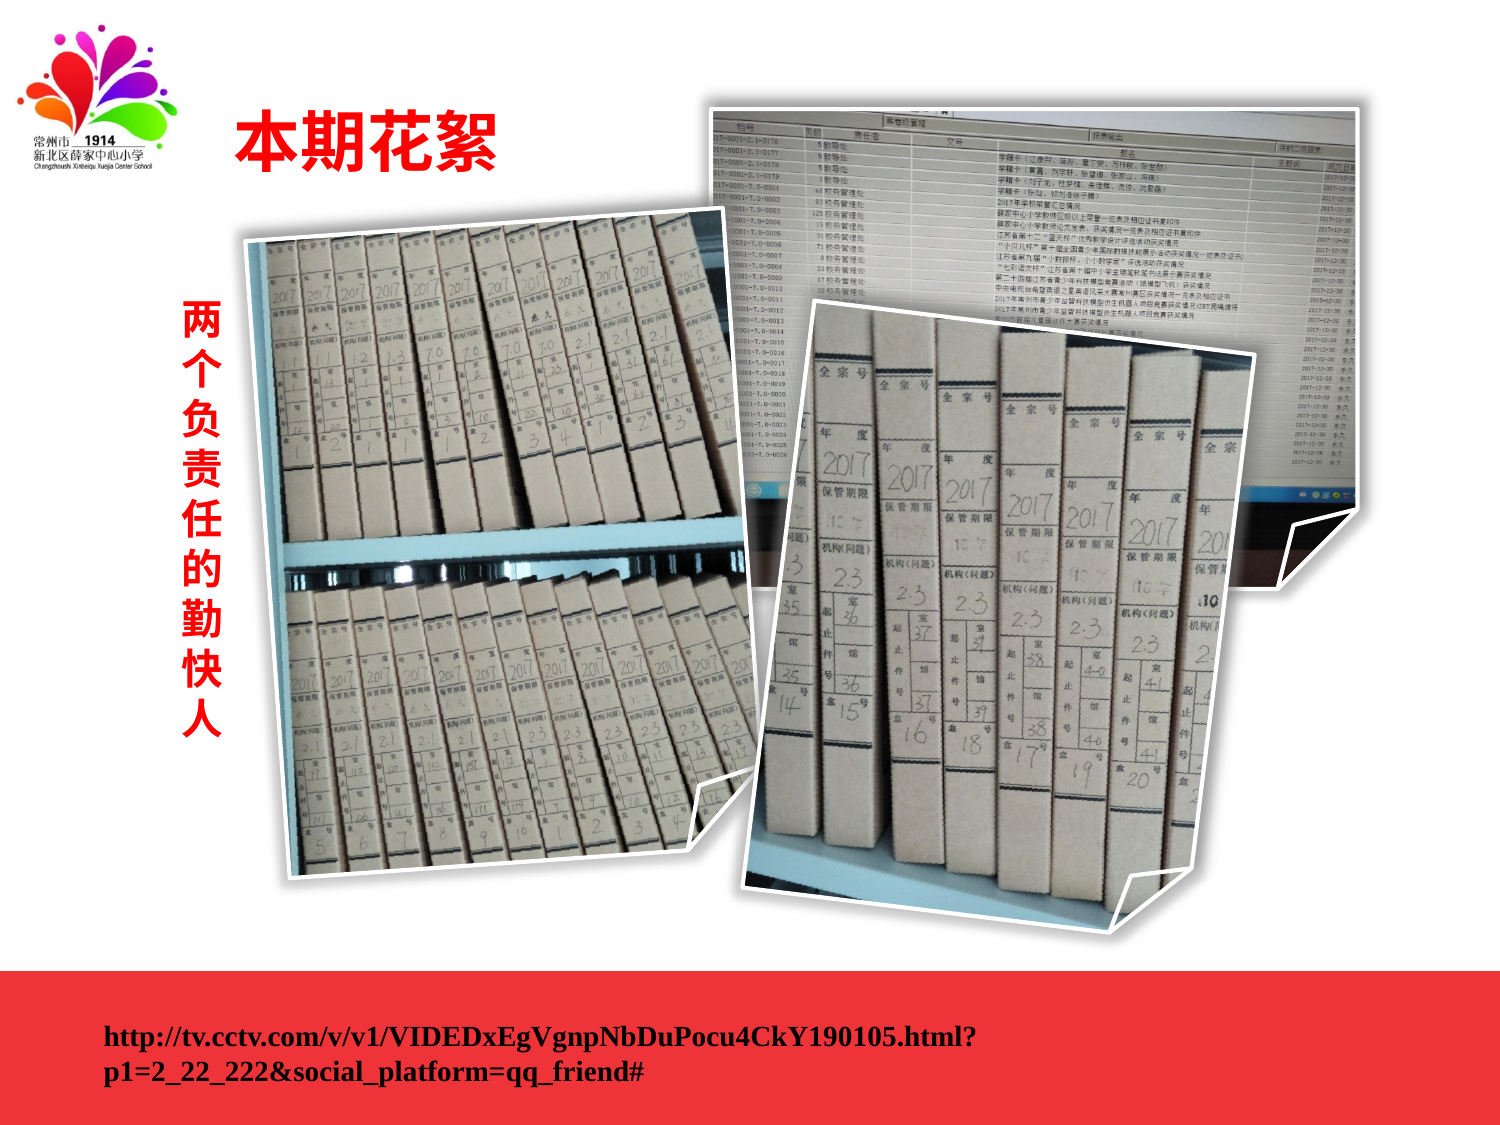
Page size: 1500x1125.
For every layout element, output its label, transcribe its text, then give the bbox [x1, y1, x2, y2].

picture [249, 108, 1358, 928]
picture [0, 971, 1500, 1125]
text_box 两 个 负 责 任 的 勤快人 [166, 285, 256, 751]
text_box http://tv.cctv.com/v/v1/VIDEDxEgVgnpNbDuPocu4CkY190105.html?p1=2_22_222&social_platform=qq_friend# [88, 1010, 1358, 1095]
picture [0, 0, 195, 188]
text_box 本期花絮 [218, 92, 724, 238]
